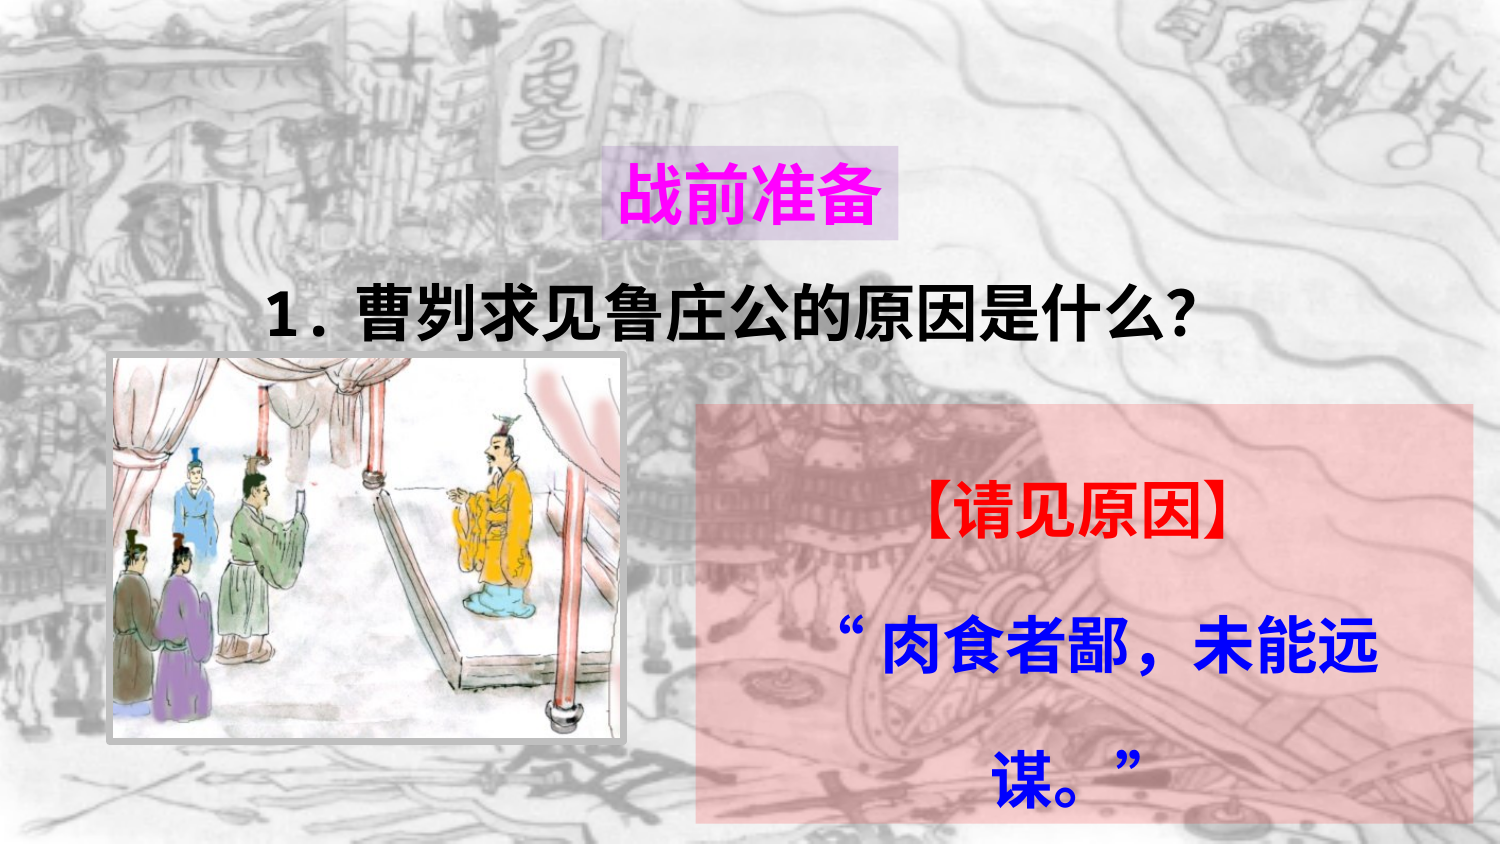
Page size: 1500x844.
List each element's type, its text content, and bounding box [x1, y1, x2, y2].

text_box 1.曹刿求见鲁庄公的原因是什么？ [248, 266, 1252, 357]
picture [112, 357, 621, 739]
text_box 【请见原因】 “肉食者鄙，未能远谋。” [695, 404, 1474, 824]
text_box 战前准备 [601, 145, 899, 241]
